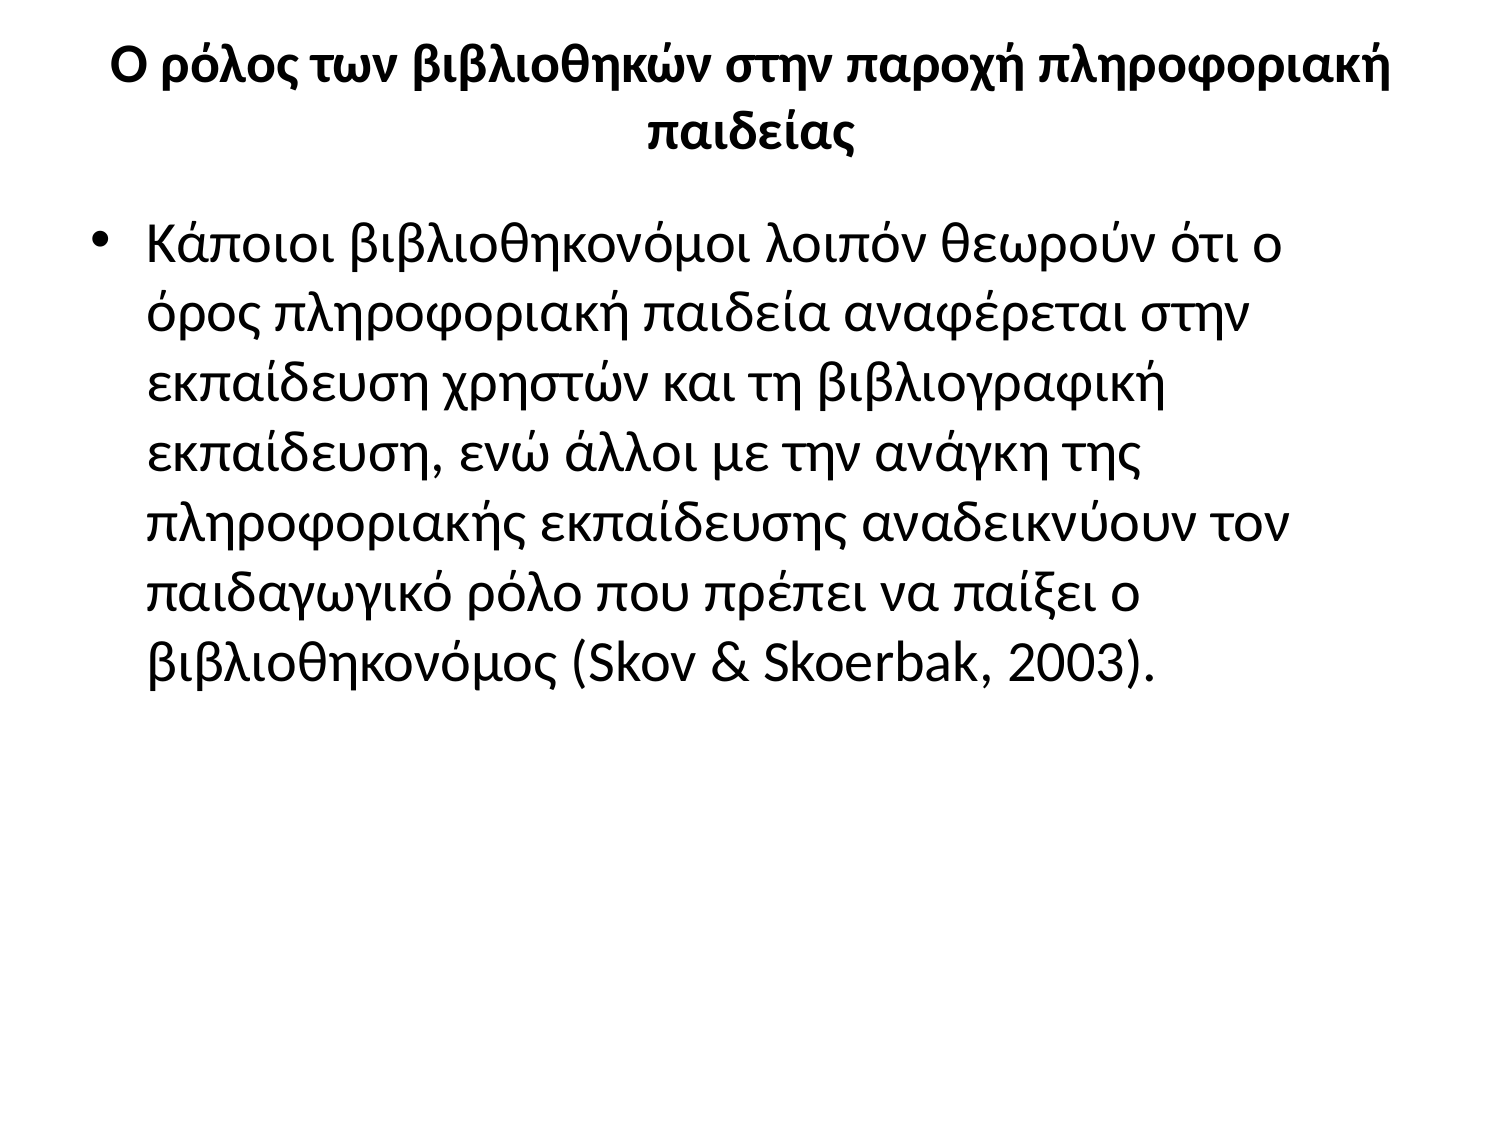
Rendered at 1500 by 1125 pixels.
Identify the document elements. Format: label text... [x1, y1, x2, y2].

list Κάποιοι βιβλιοθηκονόμοι λοιπόν θεωρούν ότι ο όρος πληροφοριακή παιδεία αναφέρεται στην εκπαίδευση χρηστών και τη βιβλιογραφική εκπαίδευση, ενώ άλλοι με την ανάγκη της πληροφοριακής εκπαίδευσης αναδεικνύουν τον παιδαγωγικό ρόλο που πρέπει να παίξει ο βιβλιοθηκονόμος (Skov & Skoerbak, 2003). [75, 196, 1425, 1024]
title Ο ρόλος των βιβλιοθηκών στην παροχή πληροφοριακή παιδείας [76, 19, 1427, 169]
